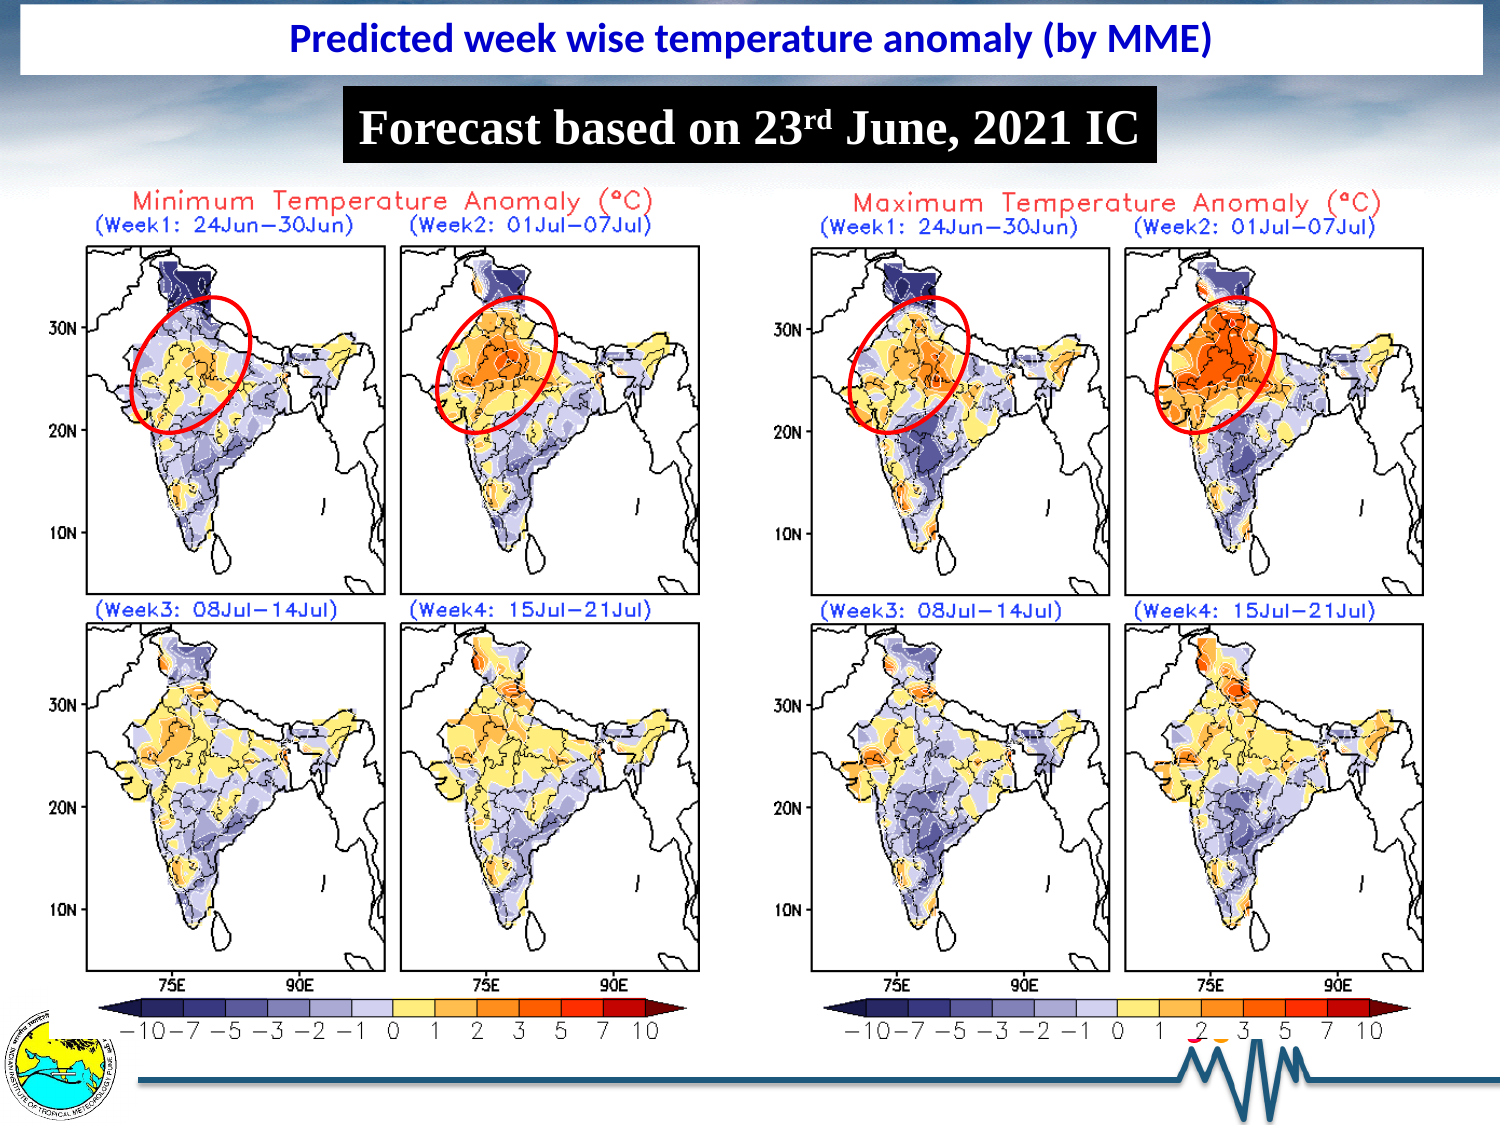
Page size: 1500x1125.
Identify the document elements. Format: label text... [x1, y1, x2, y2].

picture [0, 0, 1500, 1125]
text_box Predicted week wise temperature anomaly (by MME) [20, 4, 1483, 75]
text_box Forecast based on 23rd June, 2021 IC [343, 87, 1156, 163]
